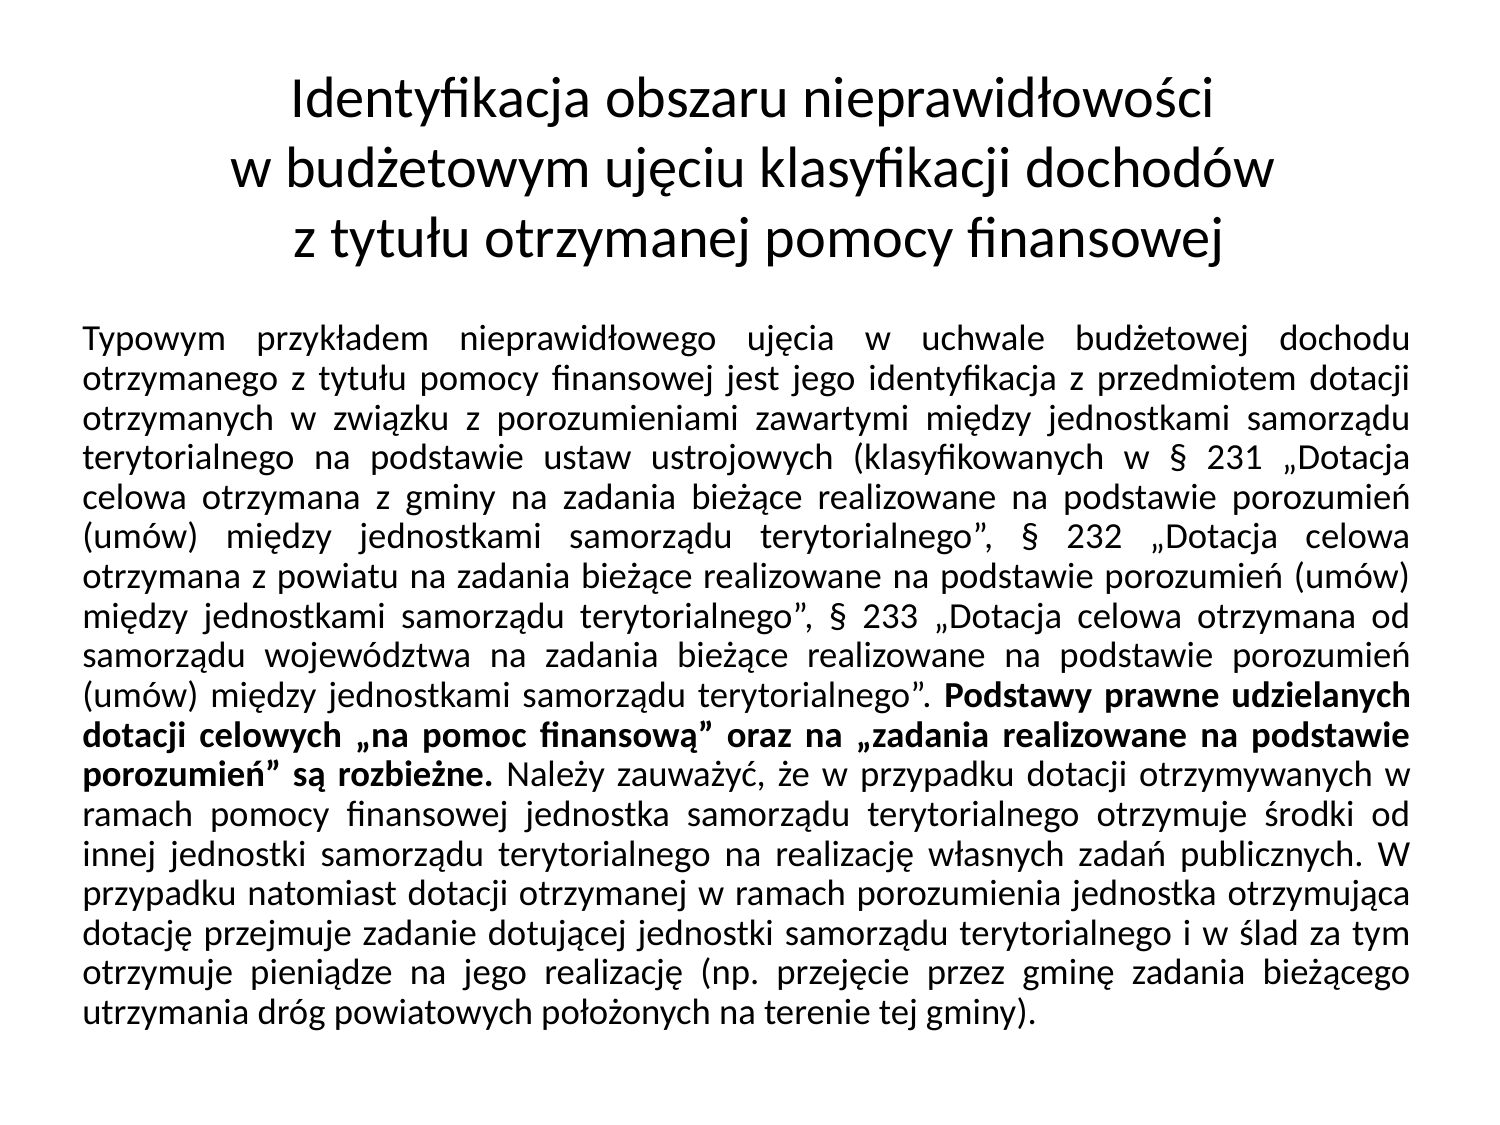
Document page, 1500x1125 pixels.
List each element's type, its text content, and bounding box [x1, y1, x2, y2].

title Identyfikacja obszaru nieprawidłowości w budżetowym ujęciu klasyfikacji dochodów z tytułu otrzymanej pomocy finansowej [92, 66, 1427, 261]
list Typowym przykładem nieprawidłowego ujęcia w uchwale budżetowej dochodu otrzymanego z tytułu pomocy finansowej jest jego identyfikacja z przedmiotem dotacji otrzymanych w związku z porozumieniami zawartymi między jednostkami samorządu terytorialnego na podstawie ustaw ustrojowych (klasyfikowanych w § 231 „Dotacja celowa otrzymana z gminy na zadania bieżące realizowane na podstawie porozumień (umów) między jednostkami samorządu terytorialnego”, § 232 „Dotacja celowa otrzymana z powiatu na zadania bieżące realizowane na podstawie porozumień (umów) między jednostkami samorządu terytorialnego”, § 233 „Dotacja celowa otrzymana od samorządu województwa na zadania bieżące realizowane na podstawie porozumień (umów) między jednostkami samorządu terytorialnego”. Podstawy prawne udzielanych dotacji celowych „na pomoc finansową” oraz na „zadania realizowane na podstawie porozumień” są rozbieżne. Należy zauważyć, że w przypadku dotacji otrzymywanych w ramach pomocy finansowej jednostka samorządu terytorialnego otrzymuje środki od innej jednostki samorządu terytorialnego na realizację własnych zadań publicznych. W przypadku natomiast dotacji otrzymanej w ramach porozumienia jednostka otrzymująca dotację przejmuje zadanie dotującej jednostki samorządu terytorialnego i w ślad za tym otrzymuje pieniądze na jego realizację (np. przejęcie przez gminę zadania bieżącego utrzymania dróg powiatowych położonych na terenie tej gminy). [67, 311, 1427, 1080]
